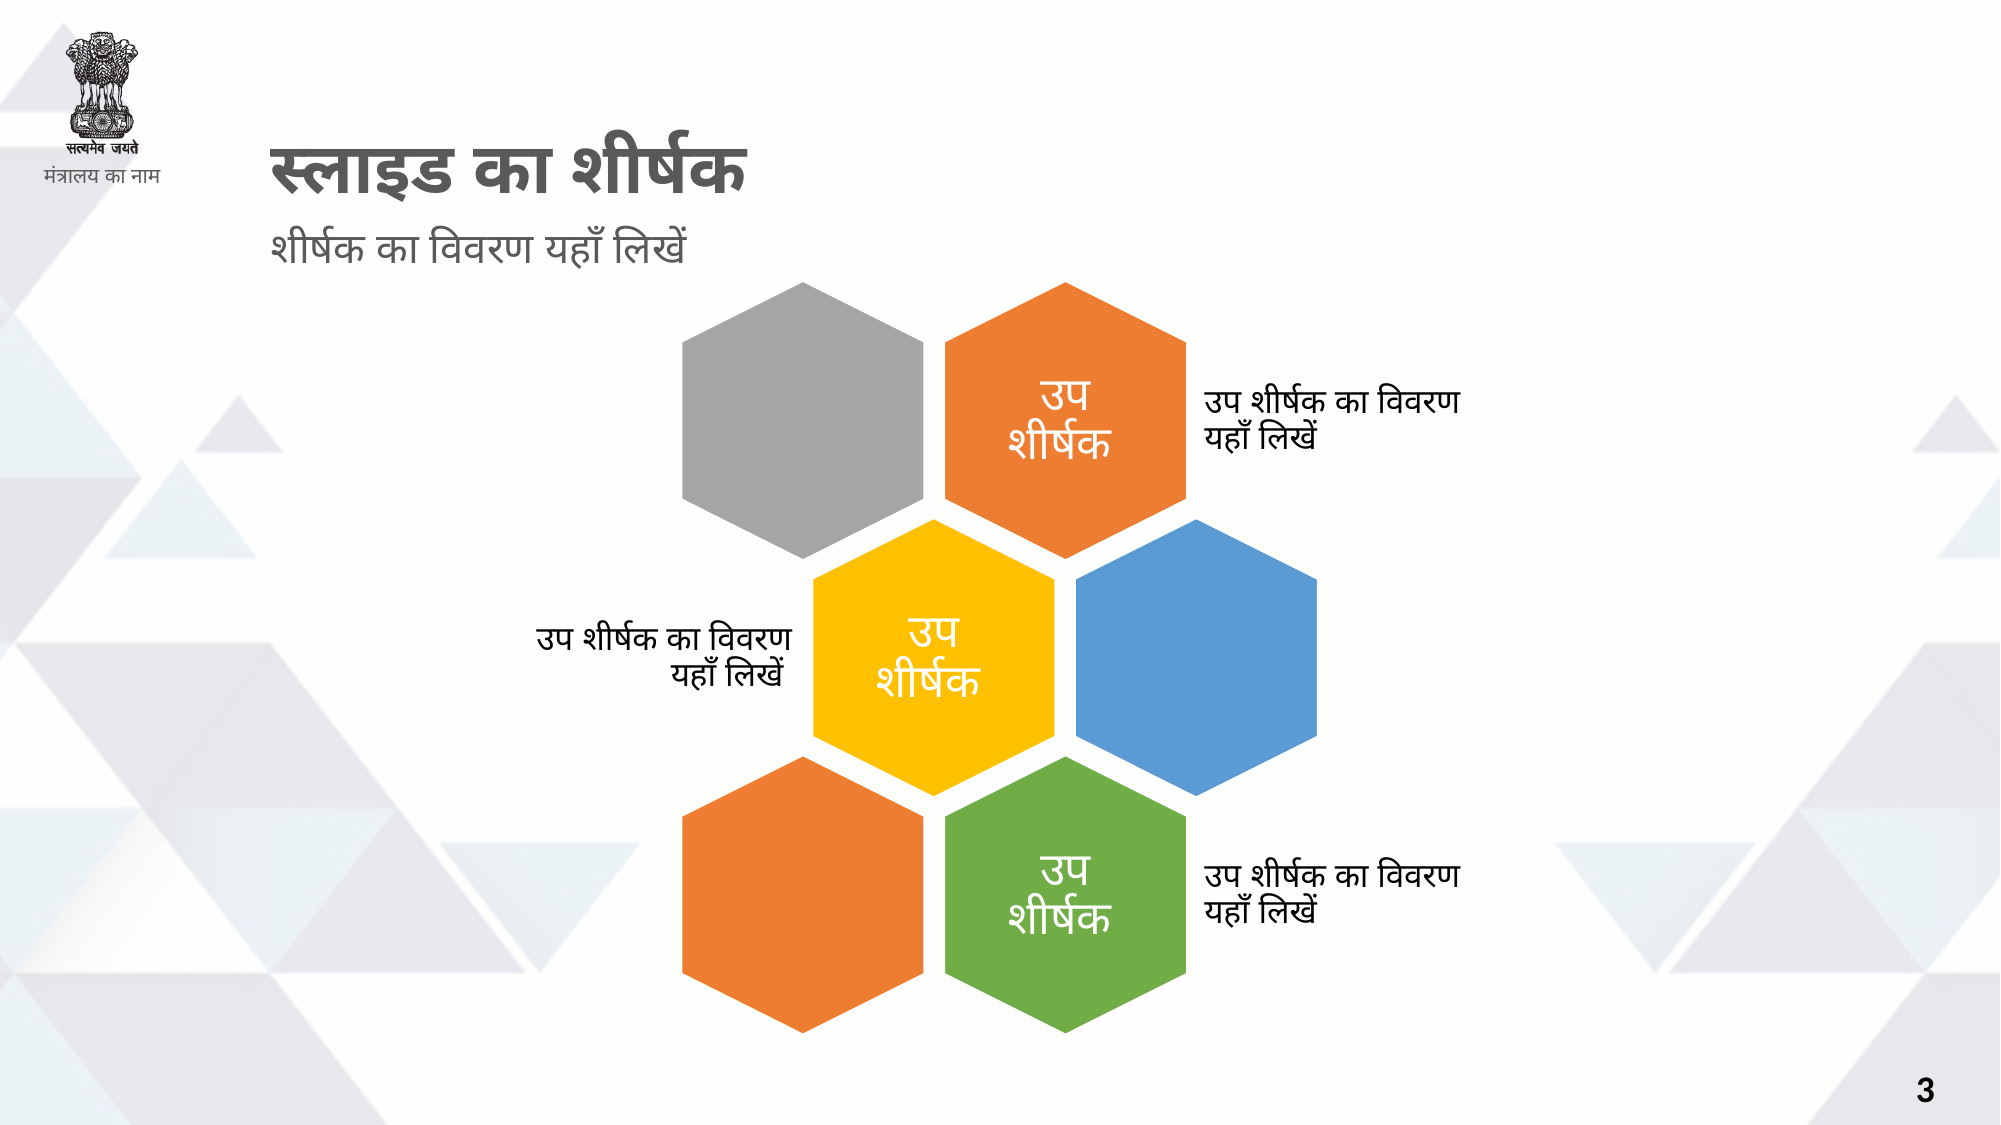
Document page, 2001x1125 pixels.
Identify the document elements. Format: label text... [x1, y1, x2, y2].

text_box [415, 280, 1591, 1035]
slide_number 3 [1850, 1057, 2000, 1125]
picture [60, 30, 144, 155]
list स्लाइड का शीर्षक [255, 125, 1697, 209]
list शीर्षक का विवरण यहाँ लिखें [255, 219, 1697, 315]
